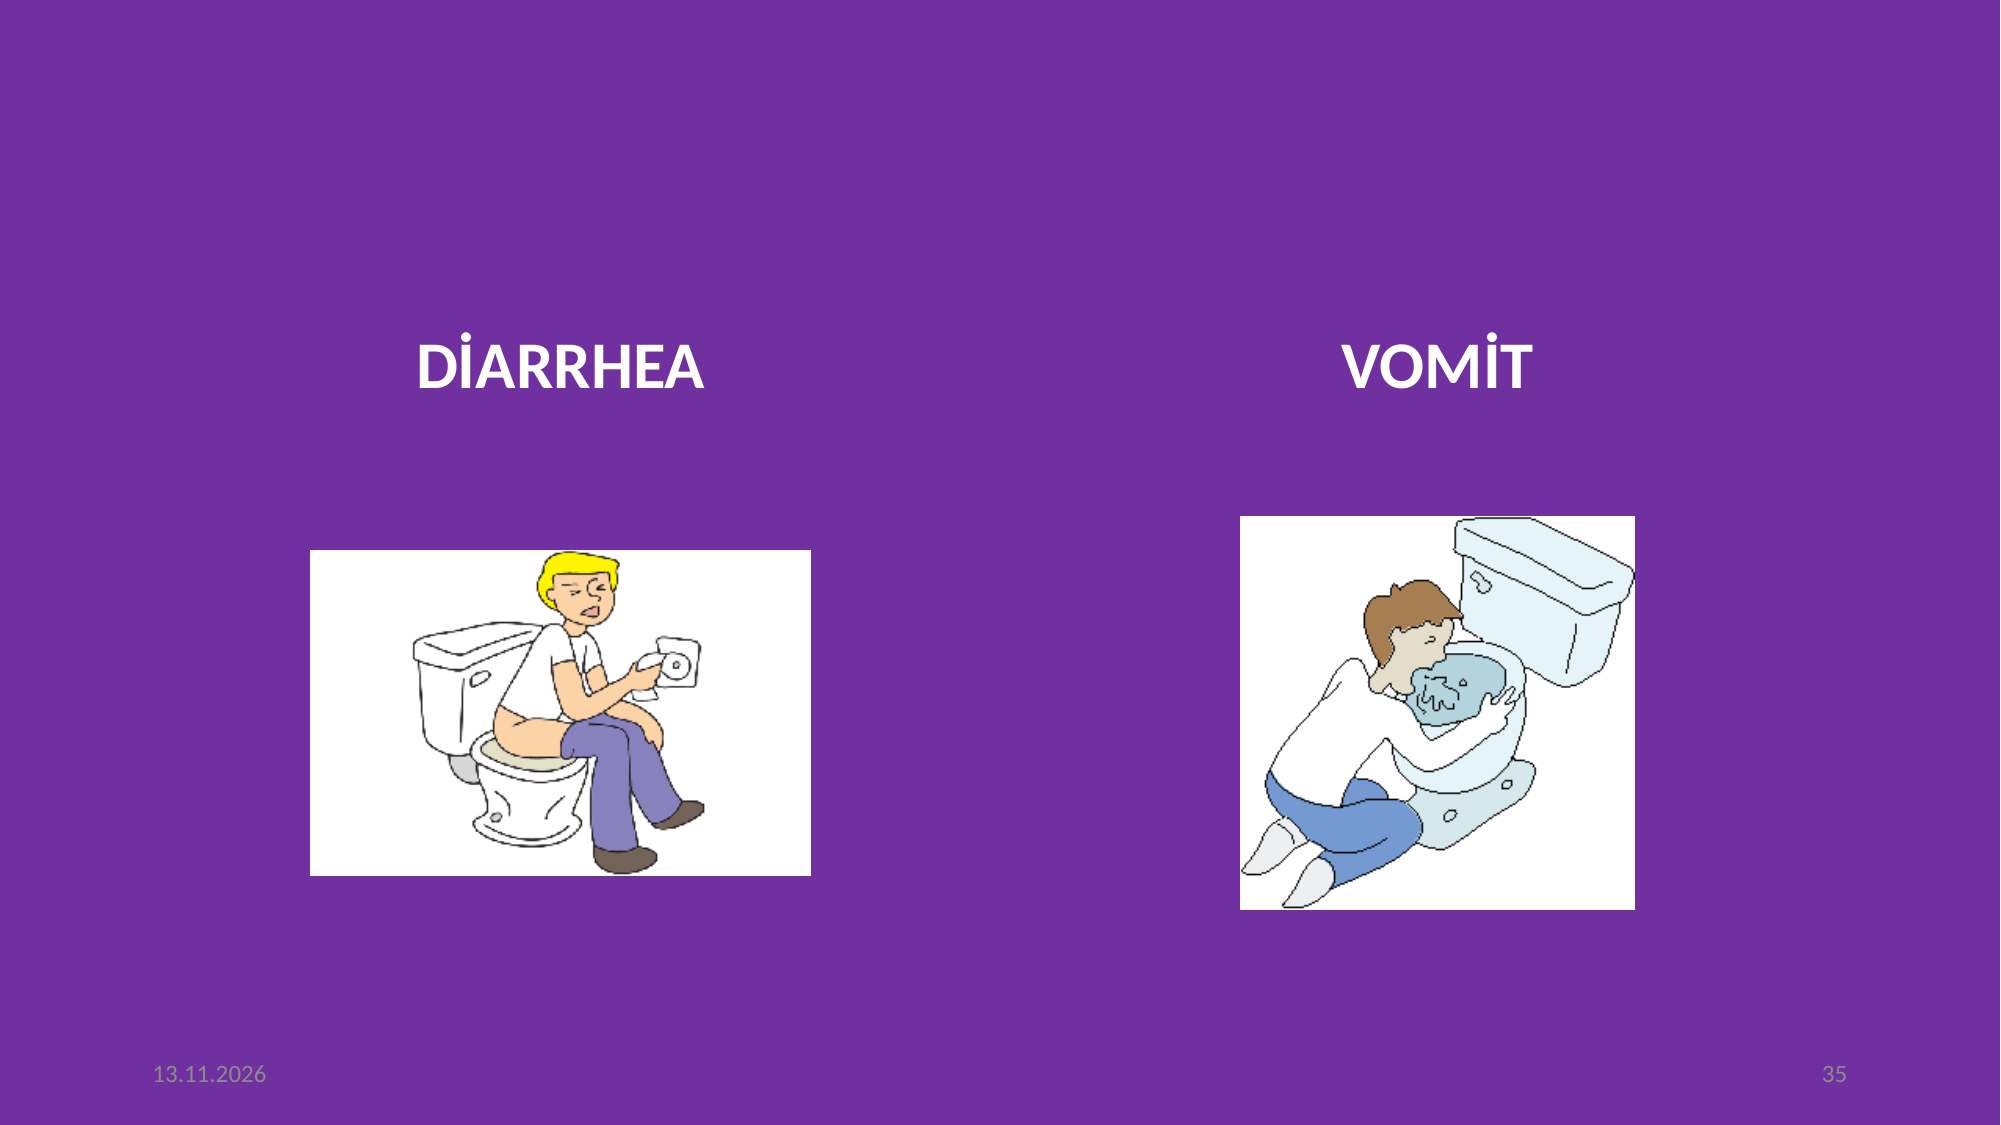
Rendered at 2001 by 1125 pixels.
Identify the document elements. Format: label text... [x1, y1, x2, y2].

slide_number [137, 1042, 588, 1103]
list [1240, 516, 1635, 910]
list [310, 550, 811, 876]
list DİARRHEA [137, 275, 984, 411]
slide_number 35 [1412, 1042, 1863, 1103]
list VOMİT [1012, 275, 1863, 411]
